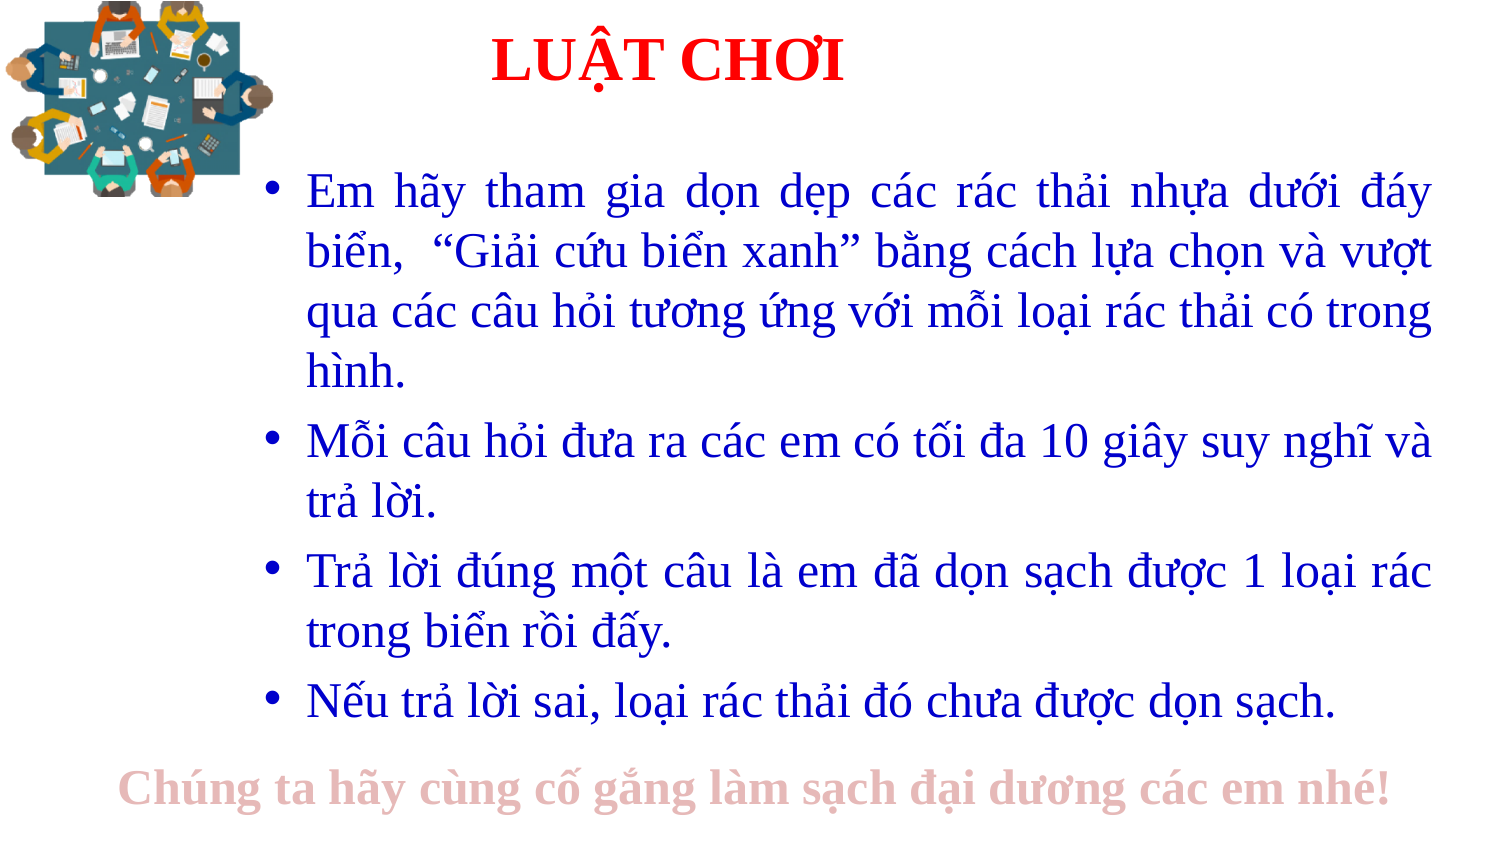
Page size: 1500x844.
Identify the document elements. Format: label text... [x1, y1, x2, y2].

text_box Chúng ta hãy cùng cố gắng làm sạch đại dương các em nhé! [106, 749, 1404, 821]
title LUẬT CHƠI [350, 0, 970, 119]
picture [3, 1, 276, 198]
list Em hãy tham gia dọn dẹp các rác thải nhựa dưới đáy biển, “Giải cứu biển xanh” bằng cách lựa chọn và vượt qua các câu hỏi tương ứng với mỗi loại rác thải có trong hình. Mỗi câu hỏi đưa ra các em có tối đa 10 giây suy nghĩ và trả lời. Trả lời đúng một câu là em đã dọn sạch được 1 loại rác trong biển rồi đấy. Nếu trả lời sai, loại rác thải đó chưa được dọn sạch. [248, 150, 1449, 708]
